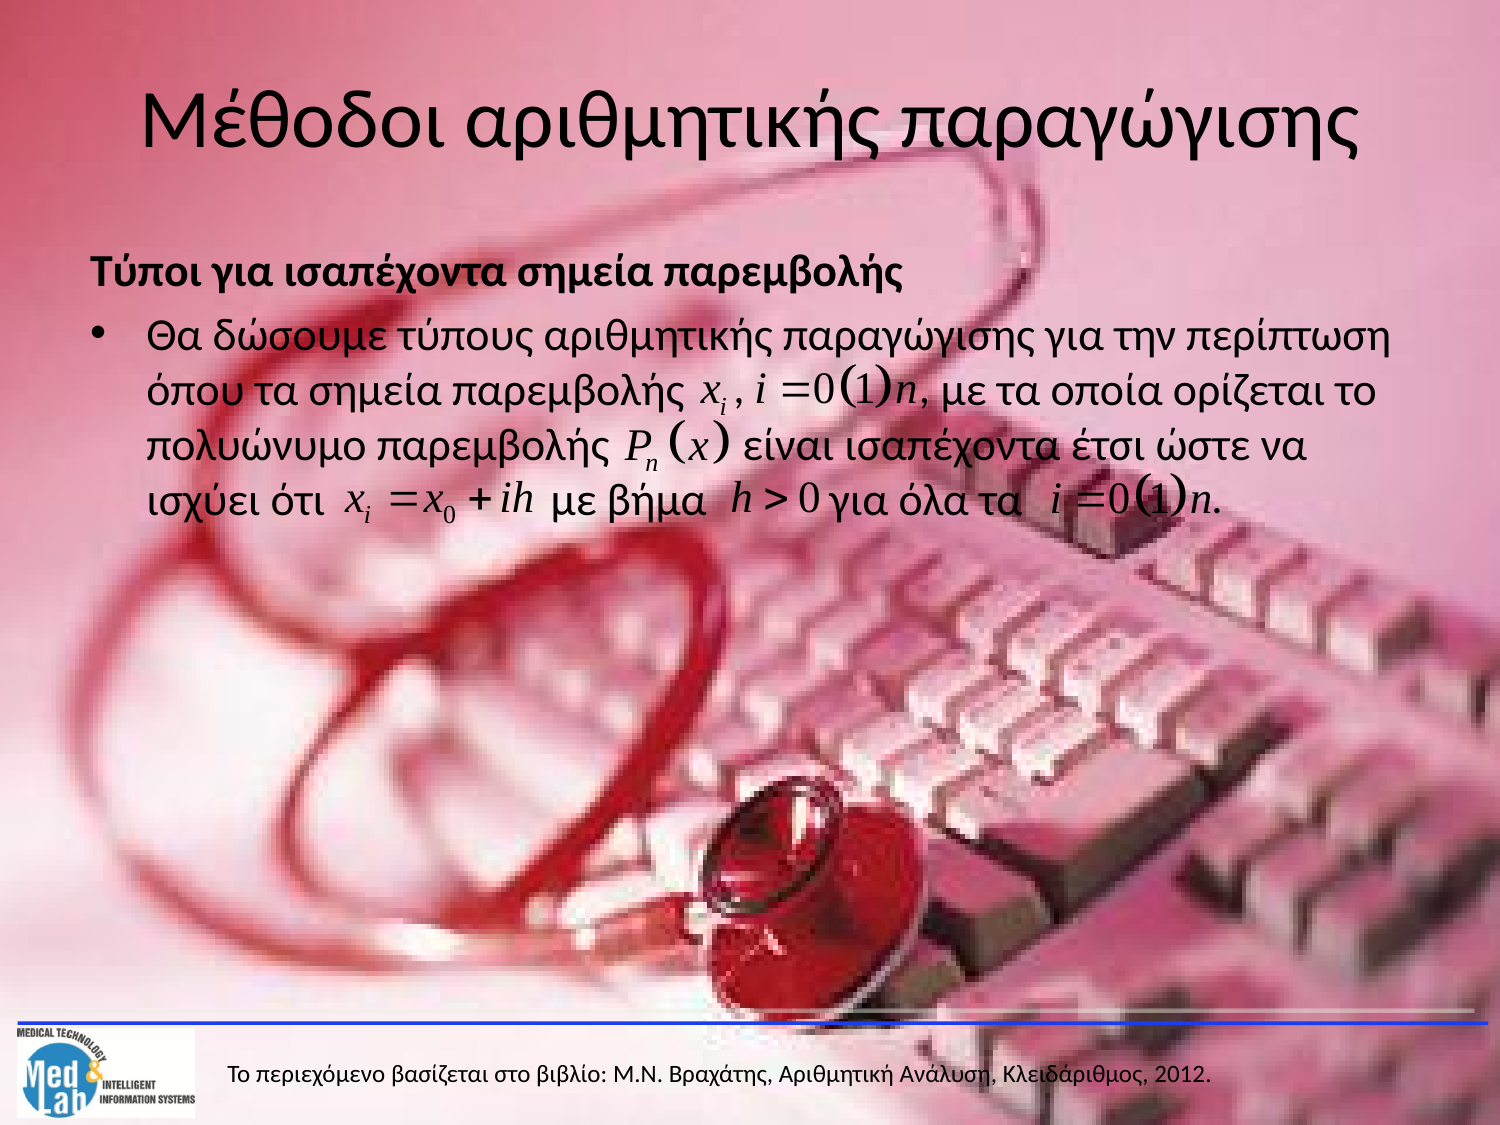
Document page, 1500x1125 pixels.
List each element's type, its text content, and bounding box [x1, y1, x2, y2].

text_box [1043, 464, 1229, 540]
title Μέθοδοι αριθμητικής παραγώγισης [75, 20, 1425, 208]
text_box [616, 410, 734, 487]
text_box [691, 354, 936, 431]
list Τύποι για ισαπέχοντα σημεία παρεμβολής Θα δώσουμε τύπους αριθμητικής παραγώγισης για την περίπτωση όπου τα σημεία παρεμβολής με τα οποία ορίζεται το πολυώνυμο παρεμβολής είναι ισαπέχοντα έτσι ώστε να ισχύει ότι με βήμα για όλα τα [75, 233, 1425, 1012]
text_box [723, 470, 830, 524]
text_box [336, 467, 543, 535]
picture [0, 0, 1500, 1125]
